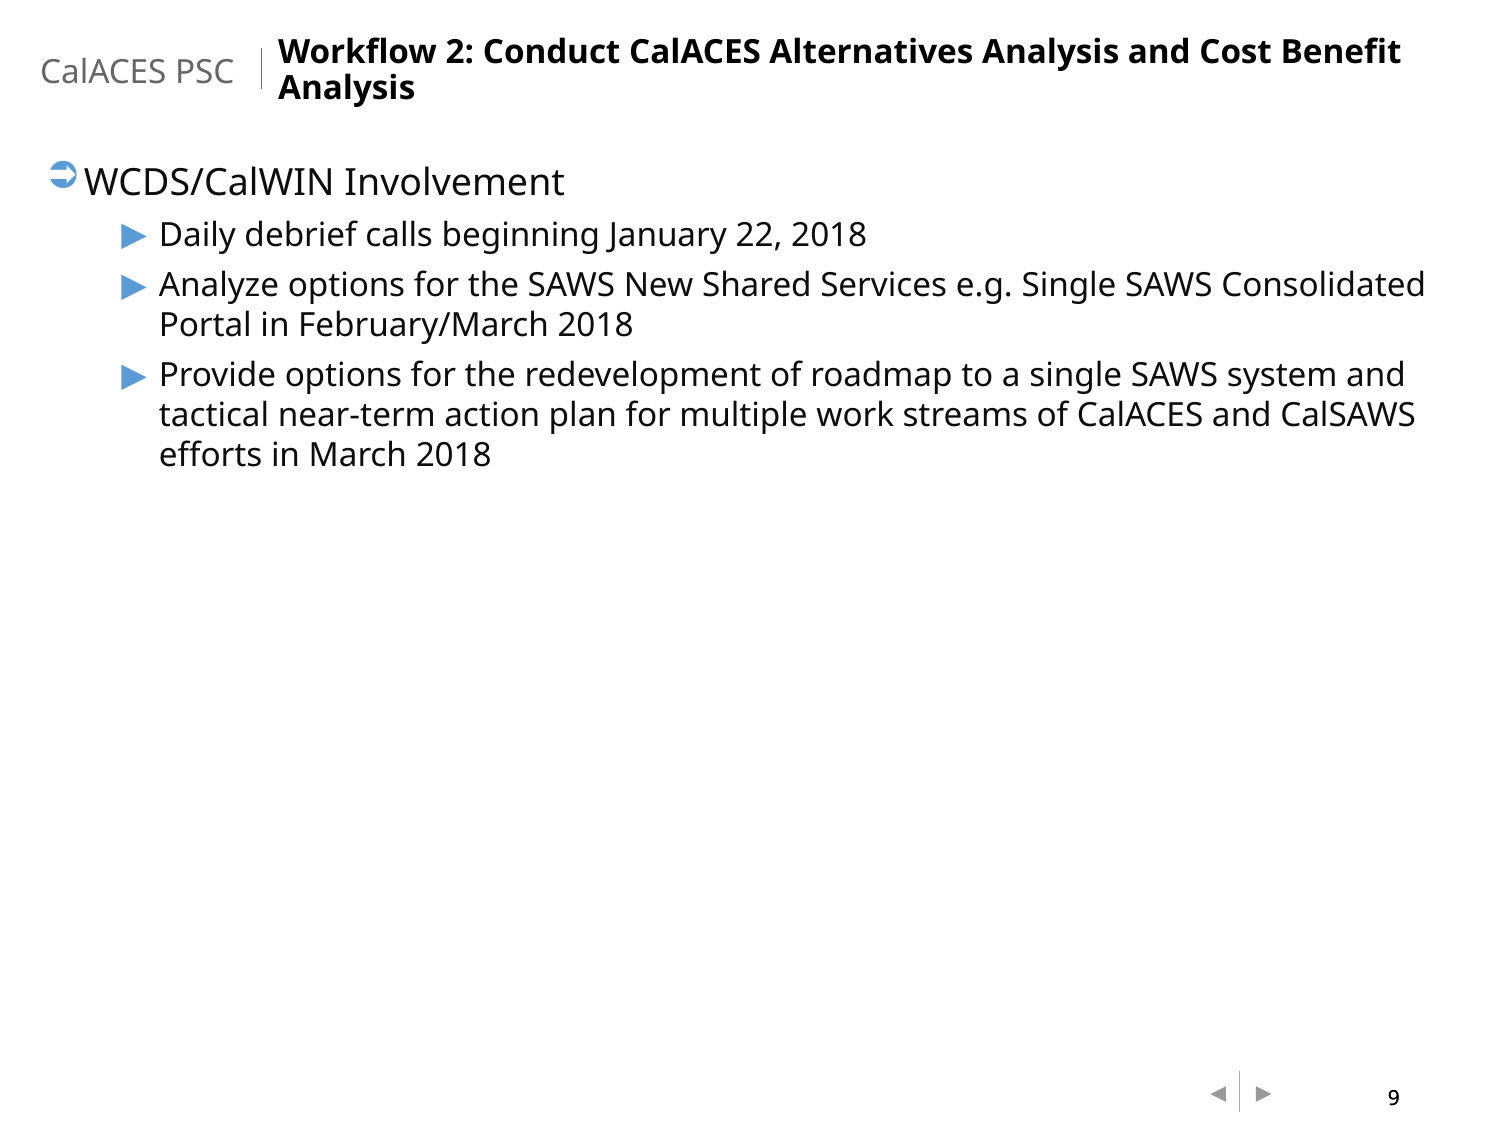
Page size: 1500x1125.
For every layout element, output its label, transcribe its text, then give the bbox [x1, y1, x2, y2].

list WCDS/CalWIN Involvement Daily debrief calls beginning January 22, 2018 Analyze options for the SAWS New Shared Services e.g. Single SAWS Consolidated Portal in February/March 2018 Provide options for the redevelopment of roadmap to a single SAWS system and tactical near-term action plan for multiple work streams of CalACES and CalSAWS efforts in March 2018 [31, 149, 1469, 1011]
list Workflow 2: Conduct CalACES Alternatives Analysis and Cost Benefit Analysis [278, 27, 1486, 114]
